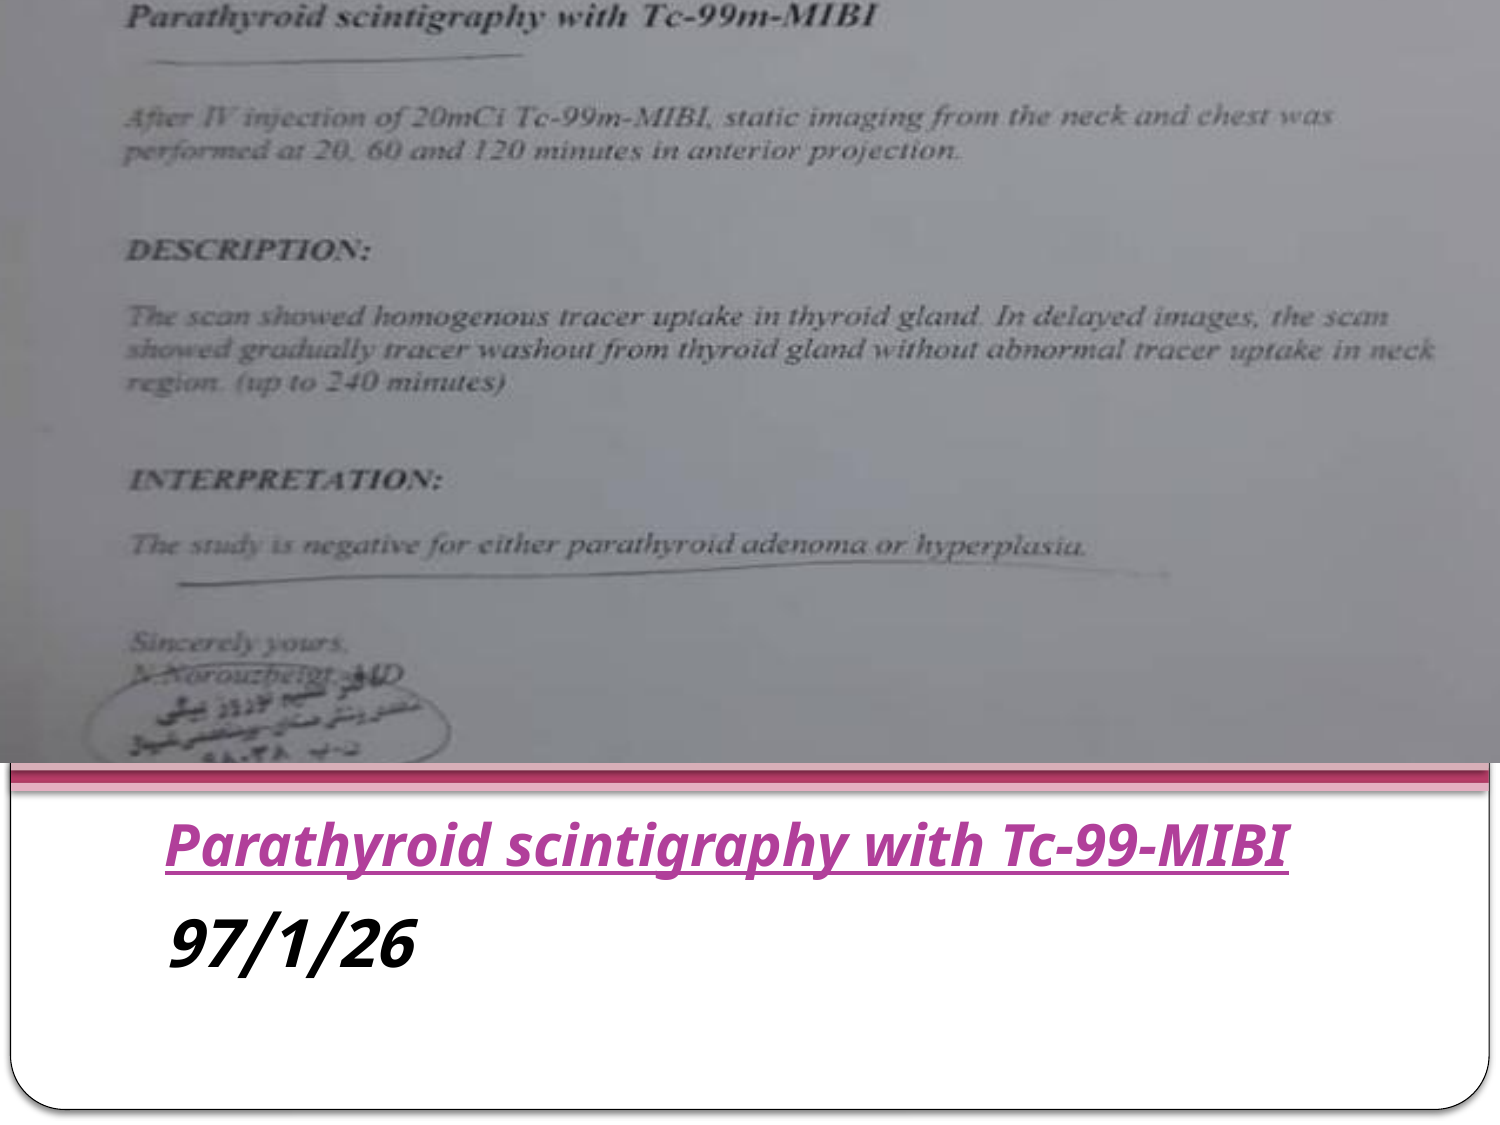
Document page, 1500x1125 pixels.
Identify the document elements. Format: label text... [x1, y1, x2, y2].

title Parathyroid scintigraphy with Tc-99-MIBI [150, 803, 1350, 890]
picture [0, 0, 1500, 763]
list 97/1/26 [150, 893, 1350, 1006]
